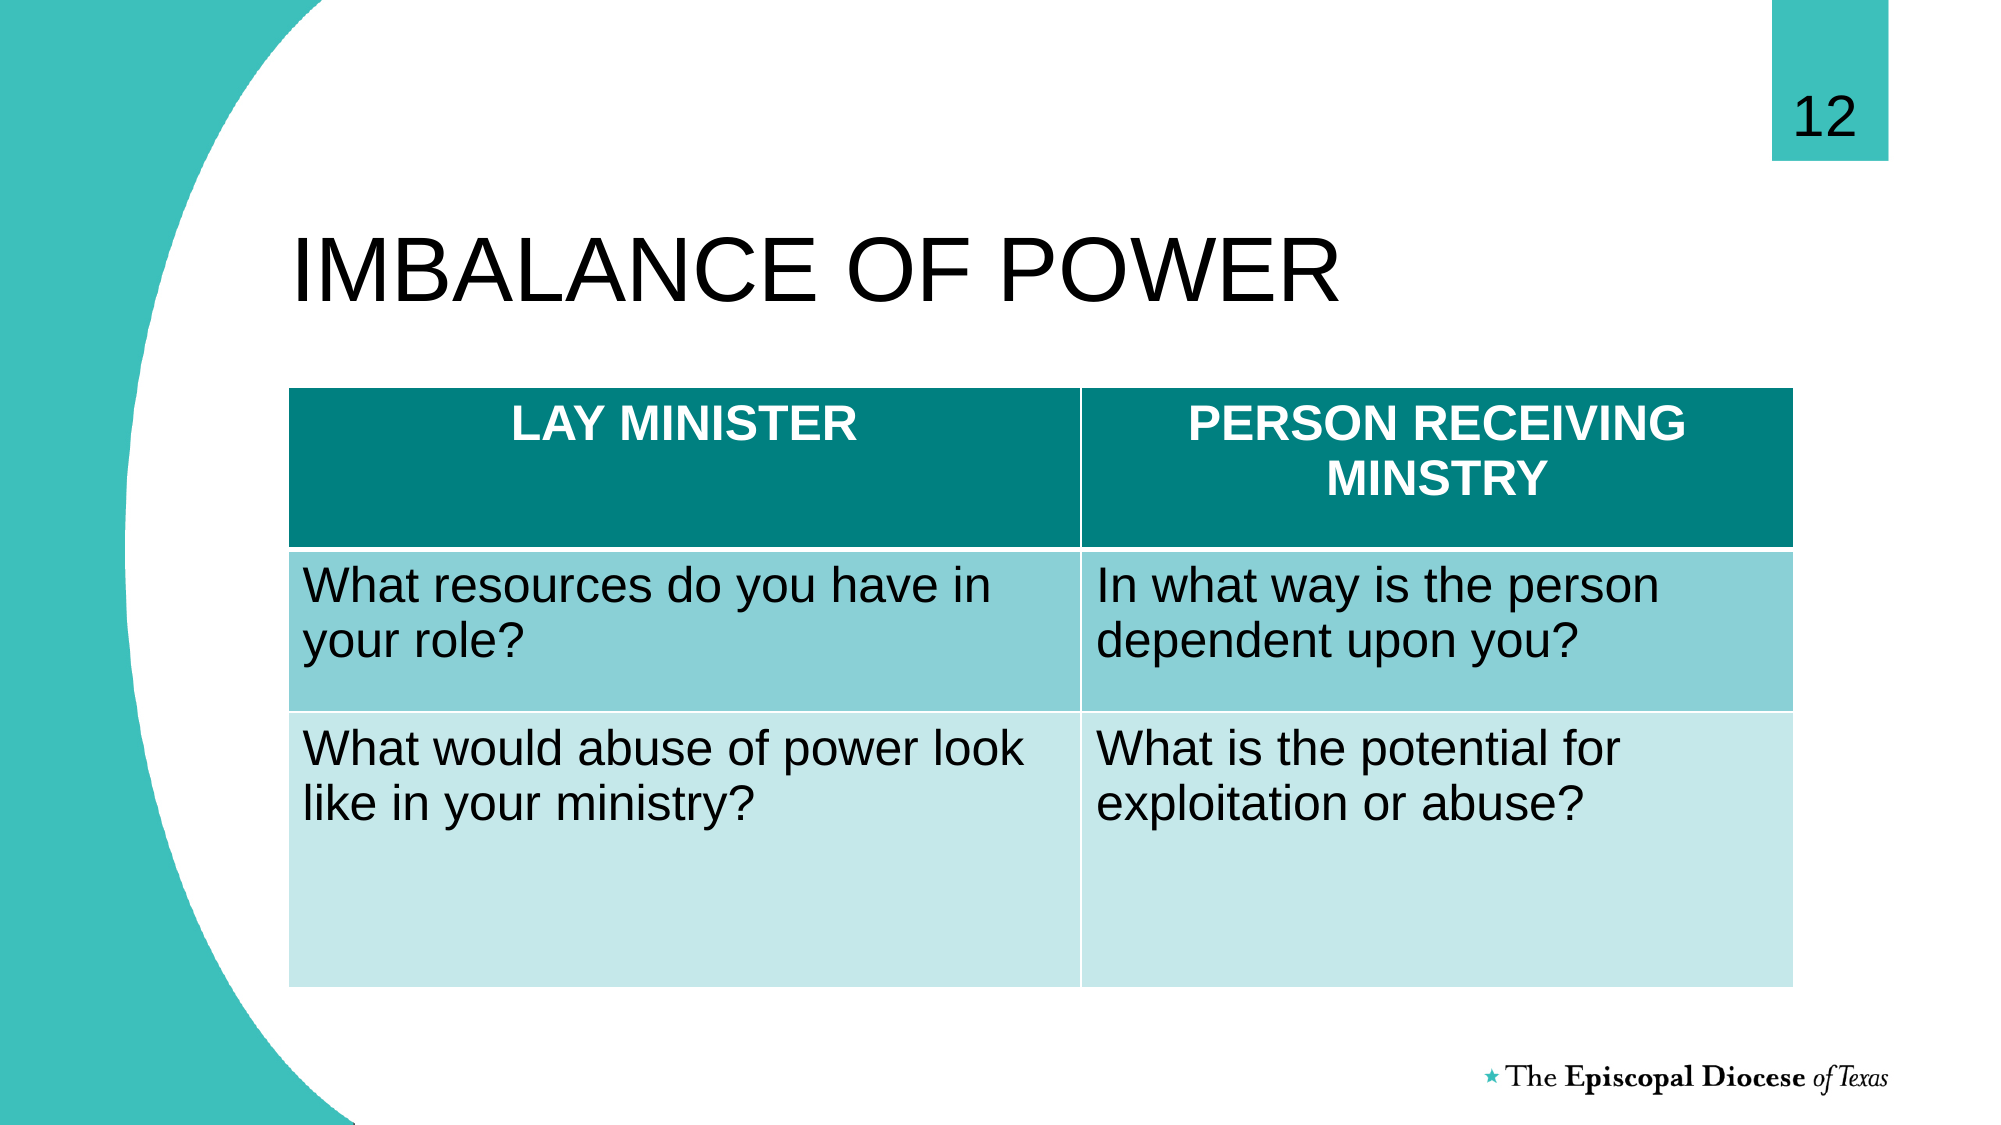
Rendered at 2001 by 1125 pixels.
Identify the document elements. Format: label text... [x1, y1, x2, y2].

table_cell What would abuse of power look like in your ministry? [289, 713, 1080, 987]
slide_number 12 [1756, 29, 1894, 156]
table_header LAY MINISTER [289, 388, 1080, 547]
table_cell In what way is the person dependent upon you? [1082, 552, 1793, 711]
picture [0, 0, 2001, 1125]
table_cell What is the potential for exploitation or abuse? [1082, 713, 1793, 987]
title IMBALANCE OF POWER [275, 92, 1687, 323]
table_header PERSON RECEIVING MINSTRY [1082, 388, 1793, 547]
table_cell What resources do you have in your role? [289, 552, 1080, 711]
